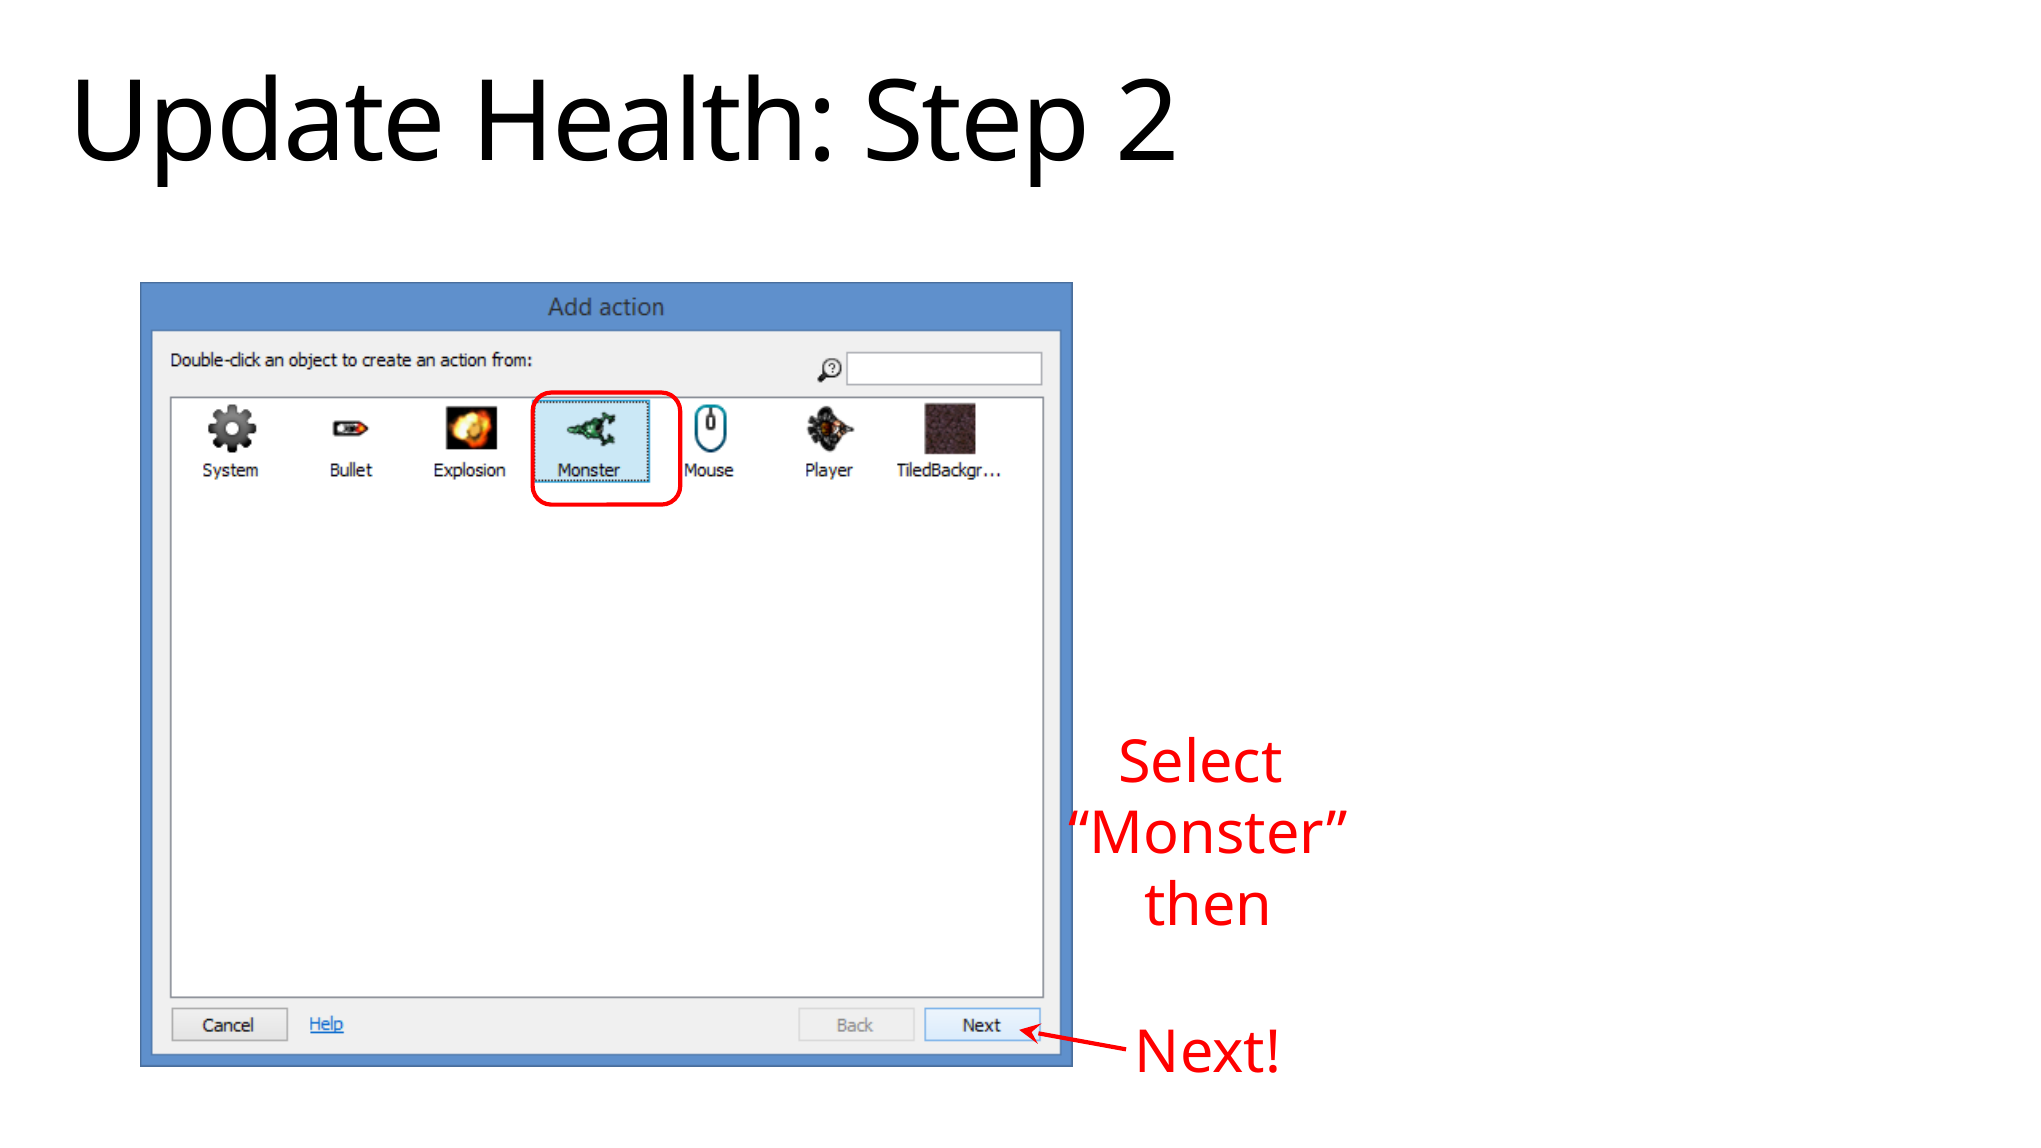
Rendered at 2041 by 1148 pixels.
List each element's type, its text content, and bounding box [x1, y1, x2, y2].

title Update Health: Step 2 [45, 48, 1996, 199]
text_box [1018, 1029, 1127, 1050]
text_box Next! [1120, 1005, 1297, 1092]
text_box Select “Monster” then [1073, 715, 1363, 945]
picture [140, 282, 1073, 1068]
